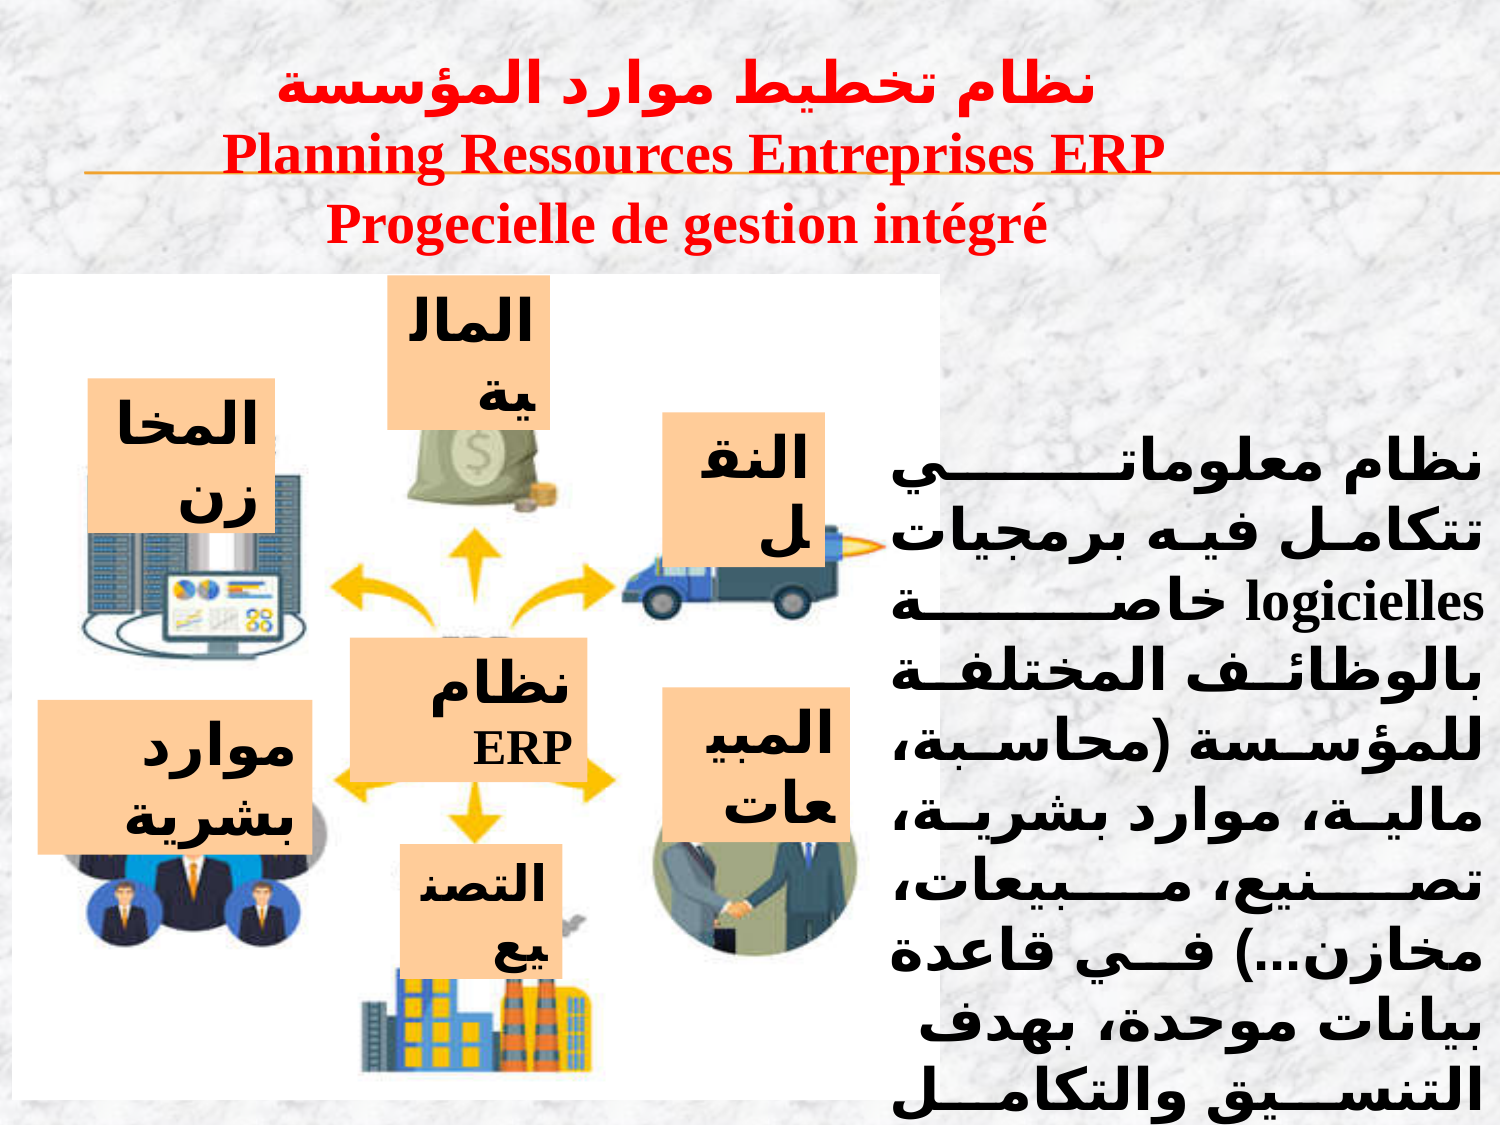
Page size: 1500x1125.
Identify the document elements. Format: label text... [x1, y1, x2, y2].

text_box نظام تخطيط موارد المؤسسة Planning Ressources Entreprises ERP Progecielle de gestion intégré [192, 37, 1182, 263]
text_box نظام معلوماتي تتكامل فيه برمجيات logicielles خاصة بالوظائف المختلفة للمؤسسة (محاسبة، مالية، موارد بشرية، تصنيع، مبيعات، مخازن...) في قاعدة بيانات موحدة، بهدف التنسيق والتكامل تلك الوظائف. [875, 415, 1500, 1125]
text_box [12, 274, 940, 1101]
